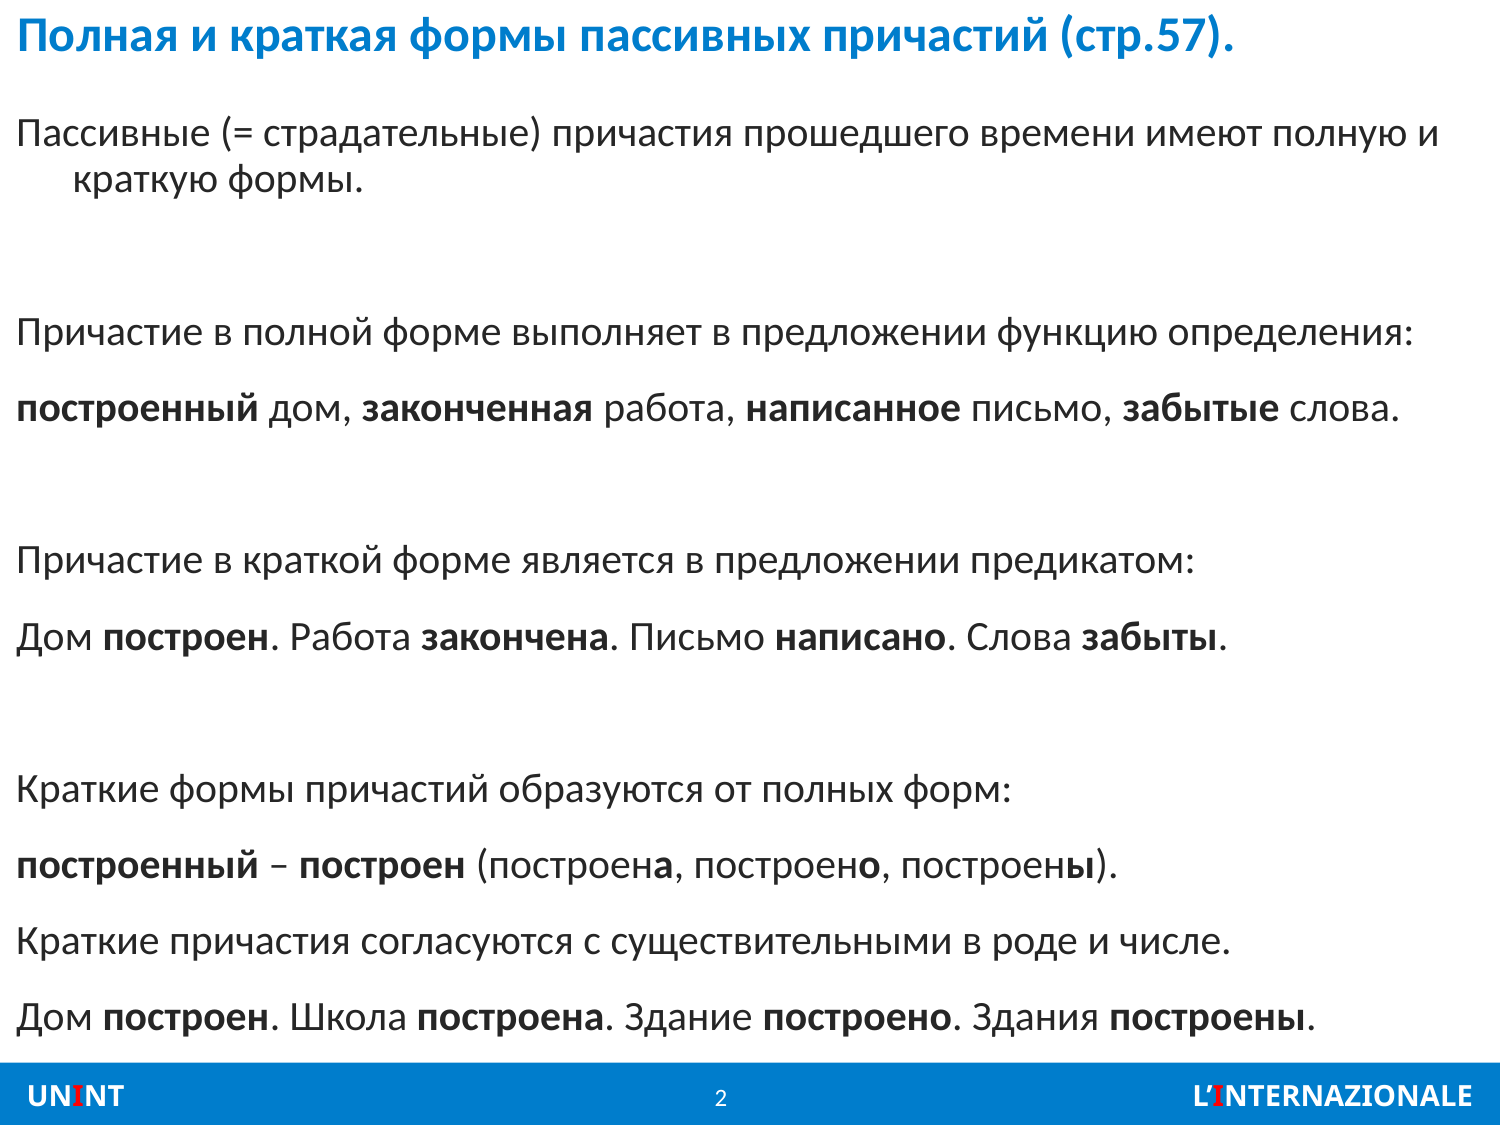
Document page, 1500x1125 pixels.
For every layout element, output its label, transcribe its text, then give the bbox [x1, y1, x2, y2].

list Пассивные (= страдательные) причастия прошедшего времени имеют полную и краткую формы. Причастие в полной форме выполняет в предложении функцию определения: построенный дом, законченная работа, написанное письмо, забытые слова. Причастие в краткой форме является в предложении предикатом: Дом построен. Работа закончена. Письмо написано. Слова забыты. Краткие формы причастий образуются от полных форм: построенный – построен (построена, построено, построены). Краткие причастия согласуются с существительными в роде и числе. Дом построен. Школа построена. Здание построено. Здания построены. [1, 101, 1495, 1047]
title Полная и краткая формы пассивных причастий (стр.57). [2, 0, 1495, 101]
slide_number 2 [699, 1074, 801, 1122]
